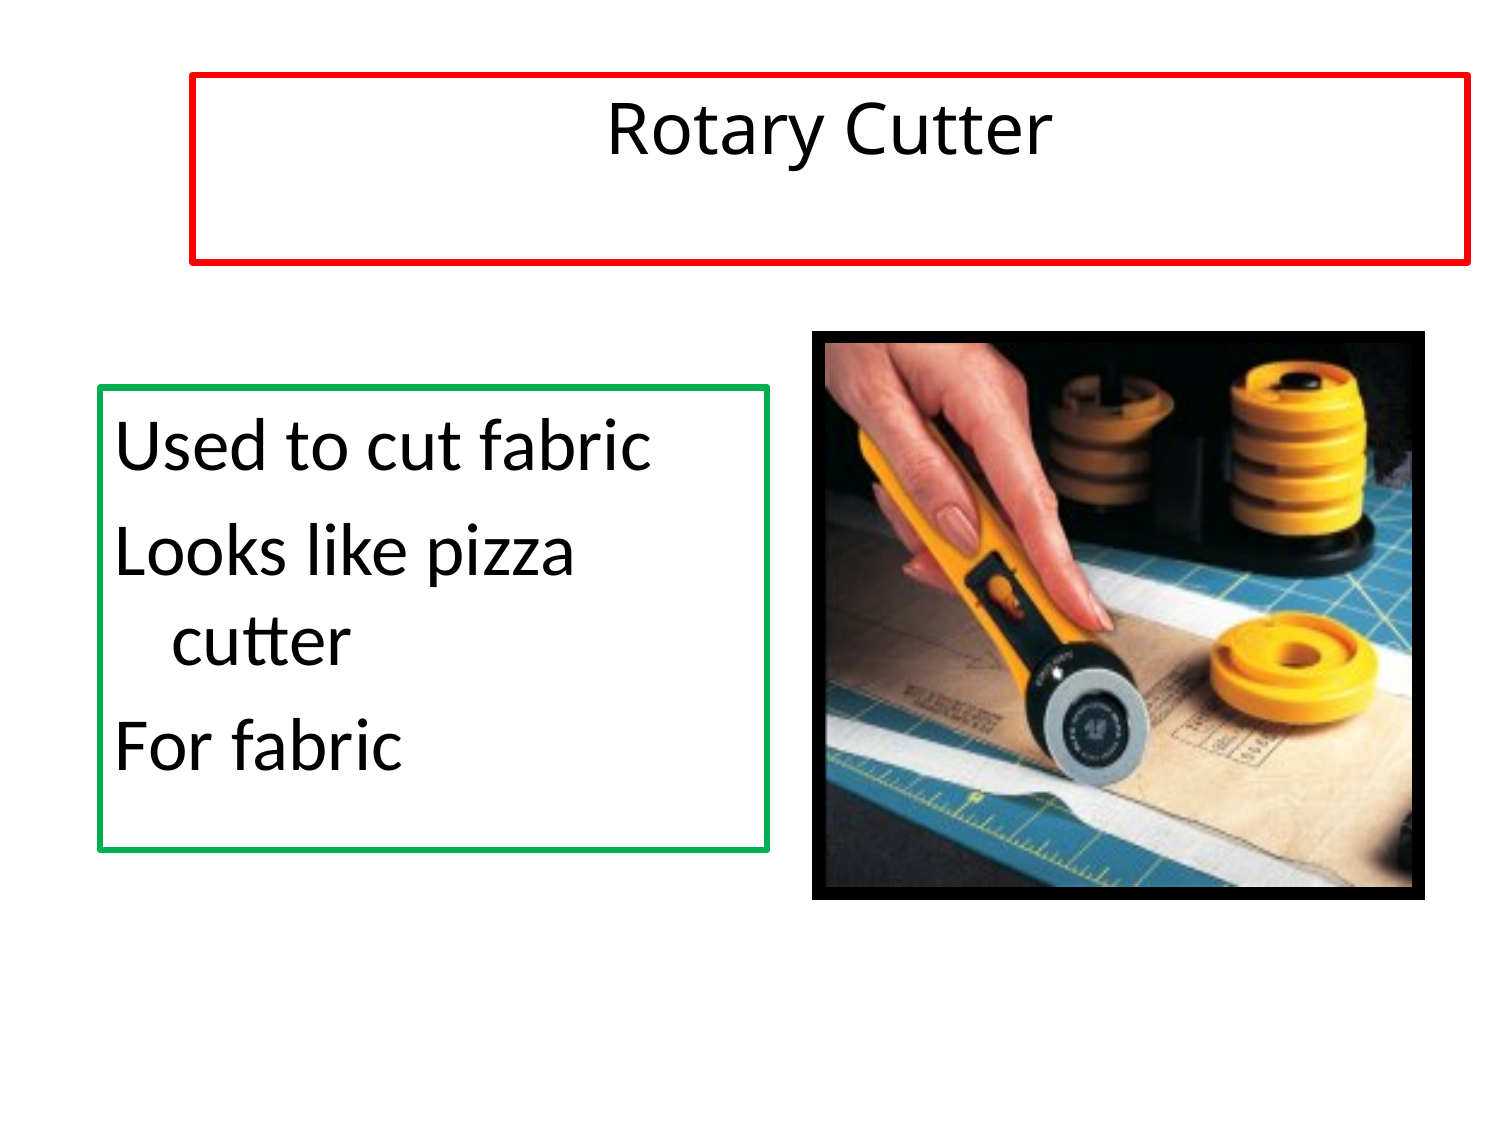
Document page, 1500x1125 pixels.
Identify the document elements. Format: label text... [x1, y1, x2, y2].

picture [824, 342, 1413, 888]
title Rotary Cutter [192, 75, 1468, 263]
list Used to cut fabric Looks like pizza cutter For fabric [99, 387, 768, 850]
